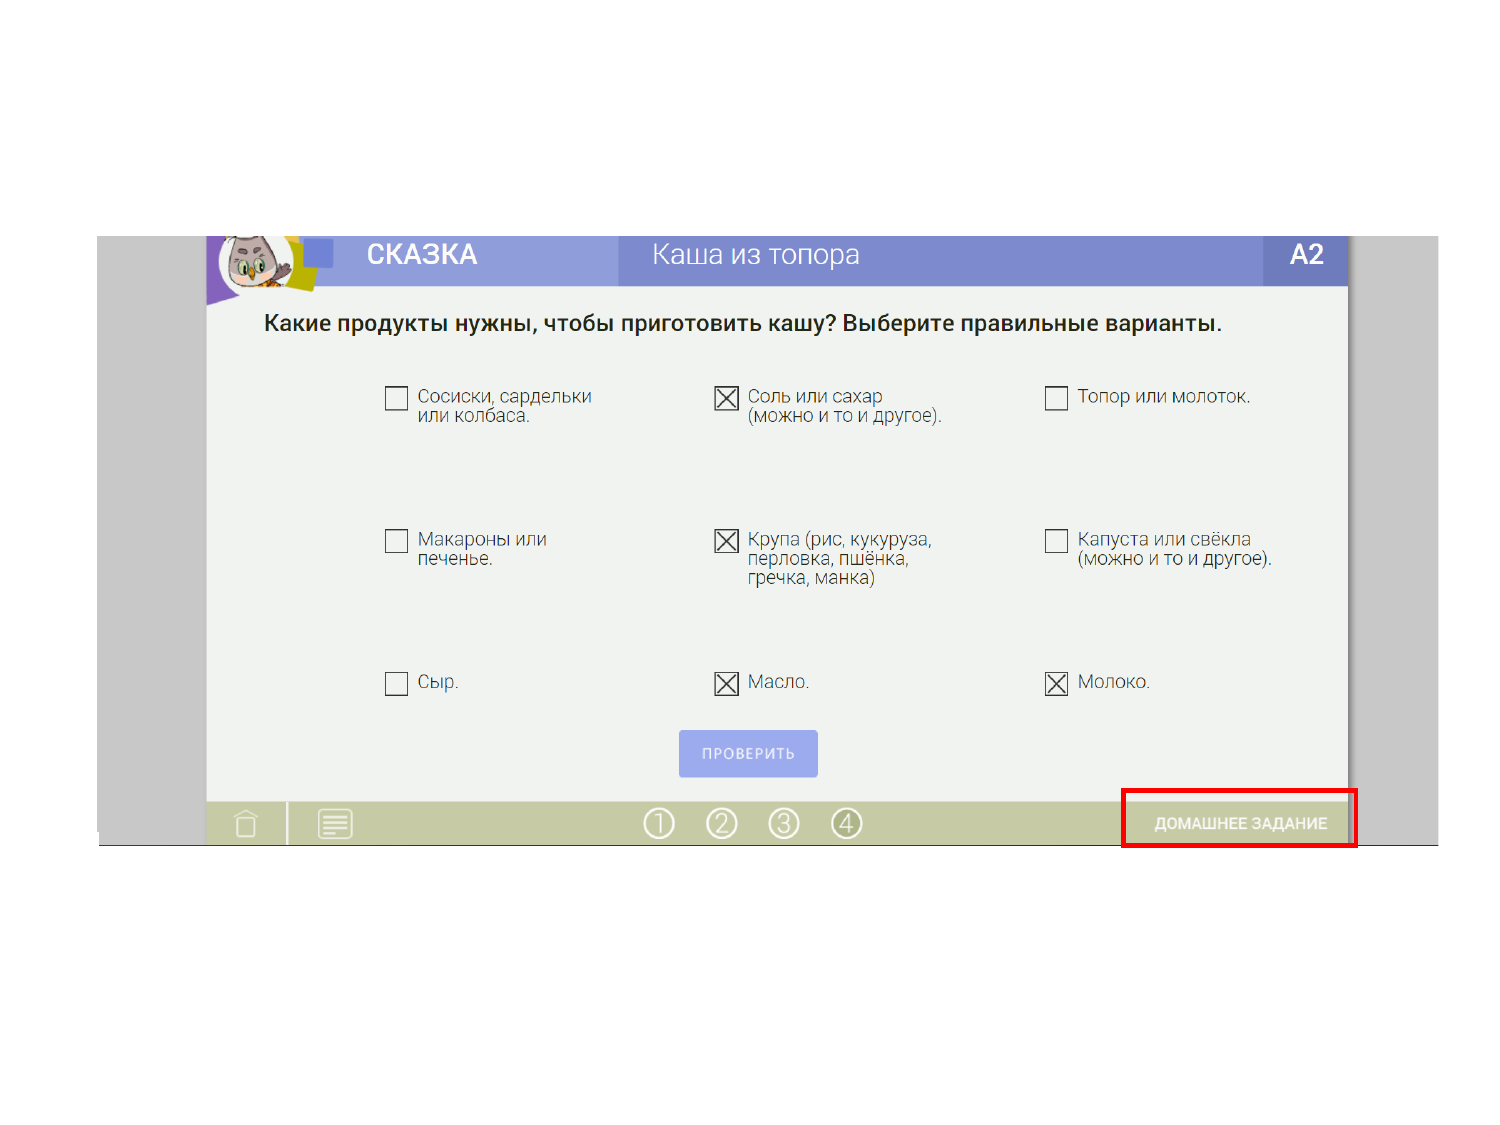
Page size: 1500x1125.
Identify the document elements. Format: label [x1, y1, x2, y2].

picture [96, 236, 1439, 846]
